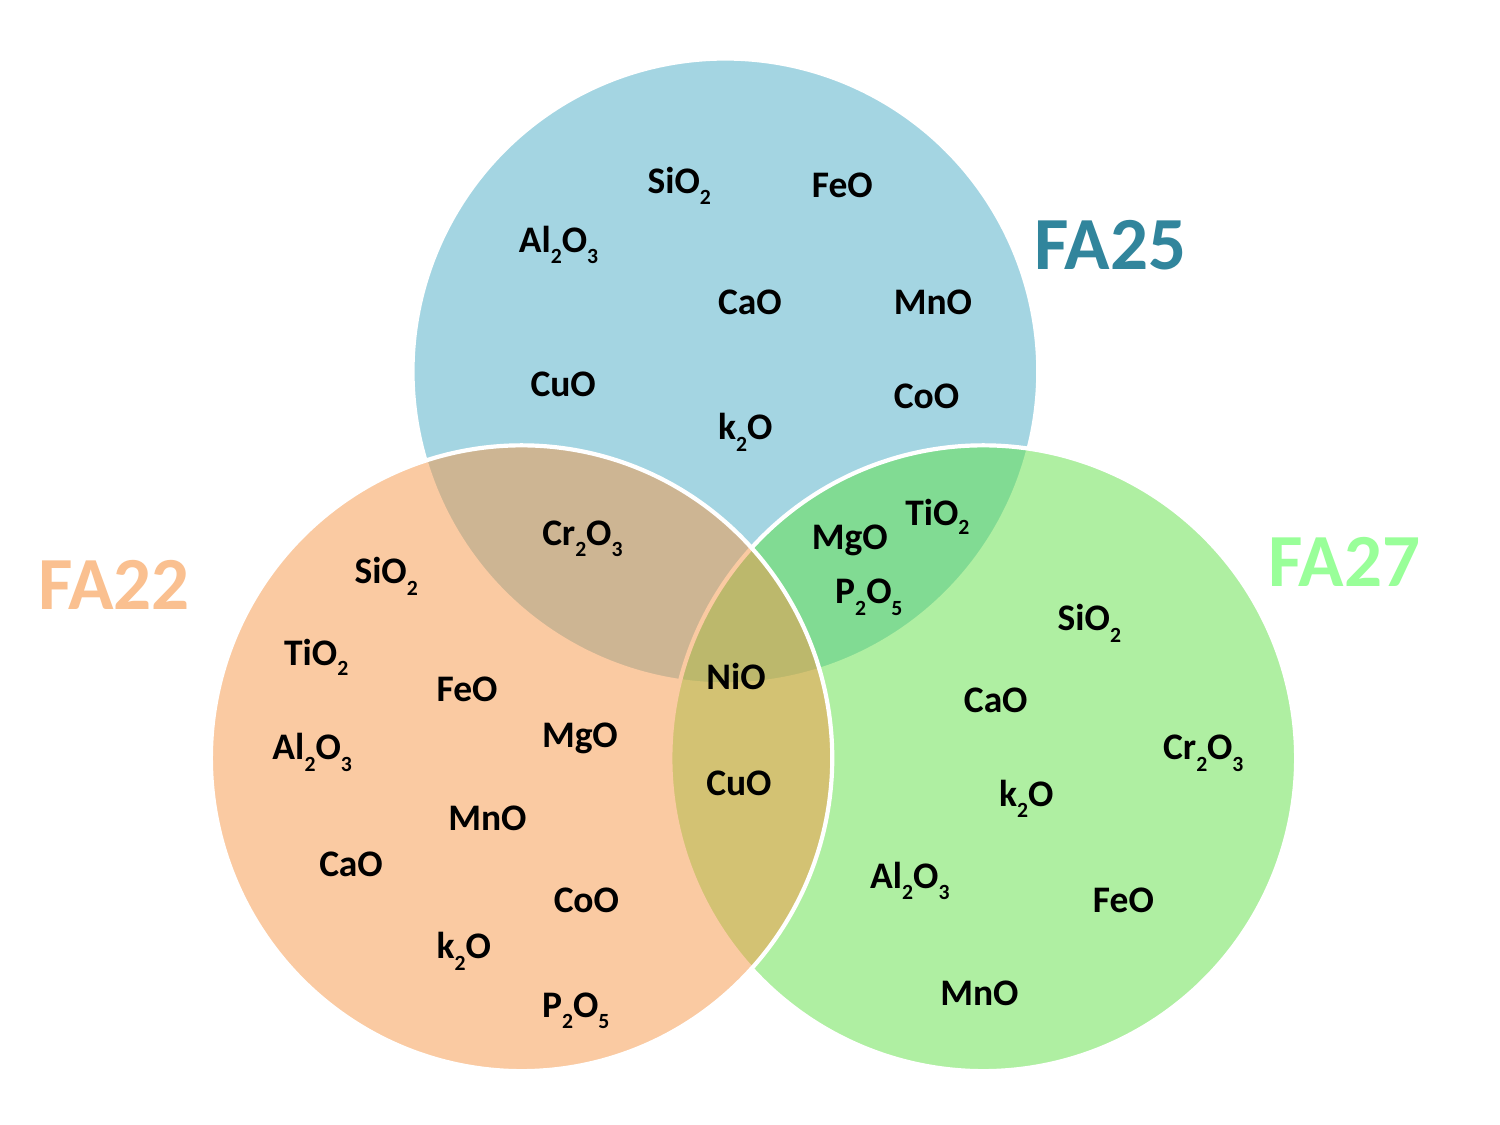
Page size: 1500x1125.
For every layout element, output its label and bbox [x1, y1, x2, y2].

list [23, 34, 1477, 1079]
